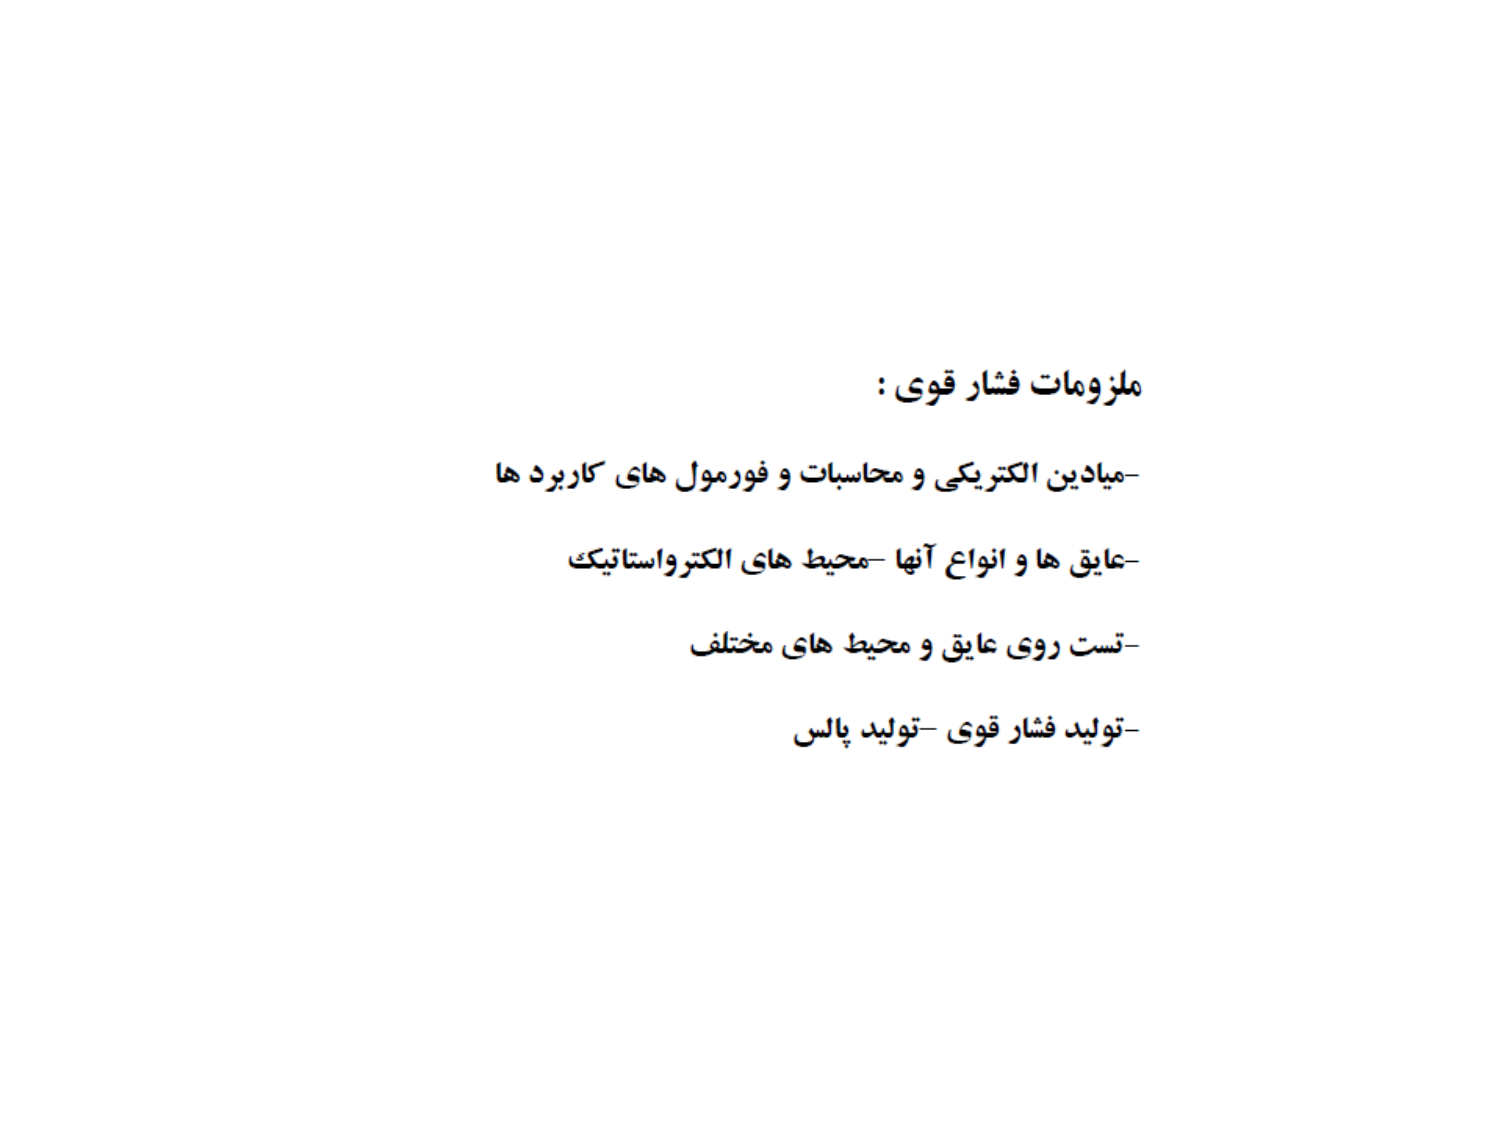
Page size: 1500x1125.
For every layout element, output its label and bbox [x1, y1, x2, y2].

picture [351, 359, 1149, 766]
